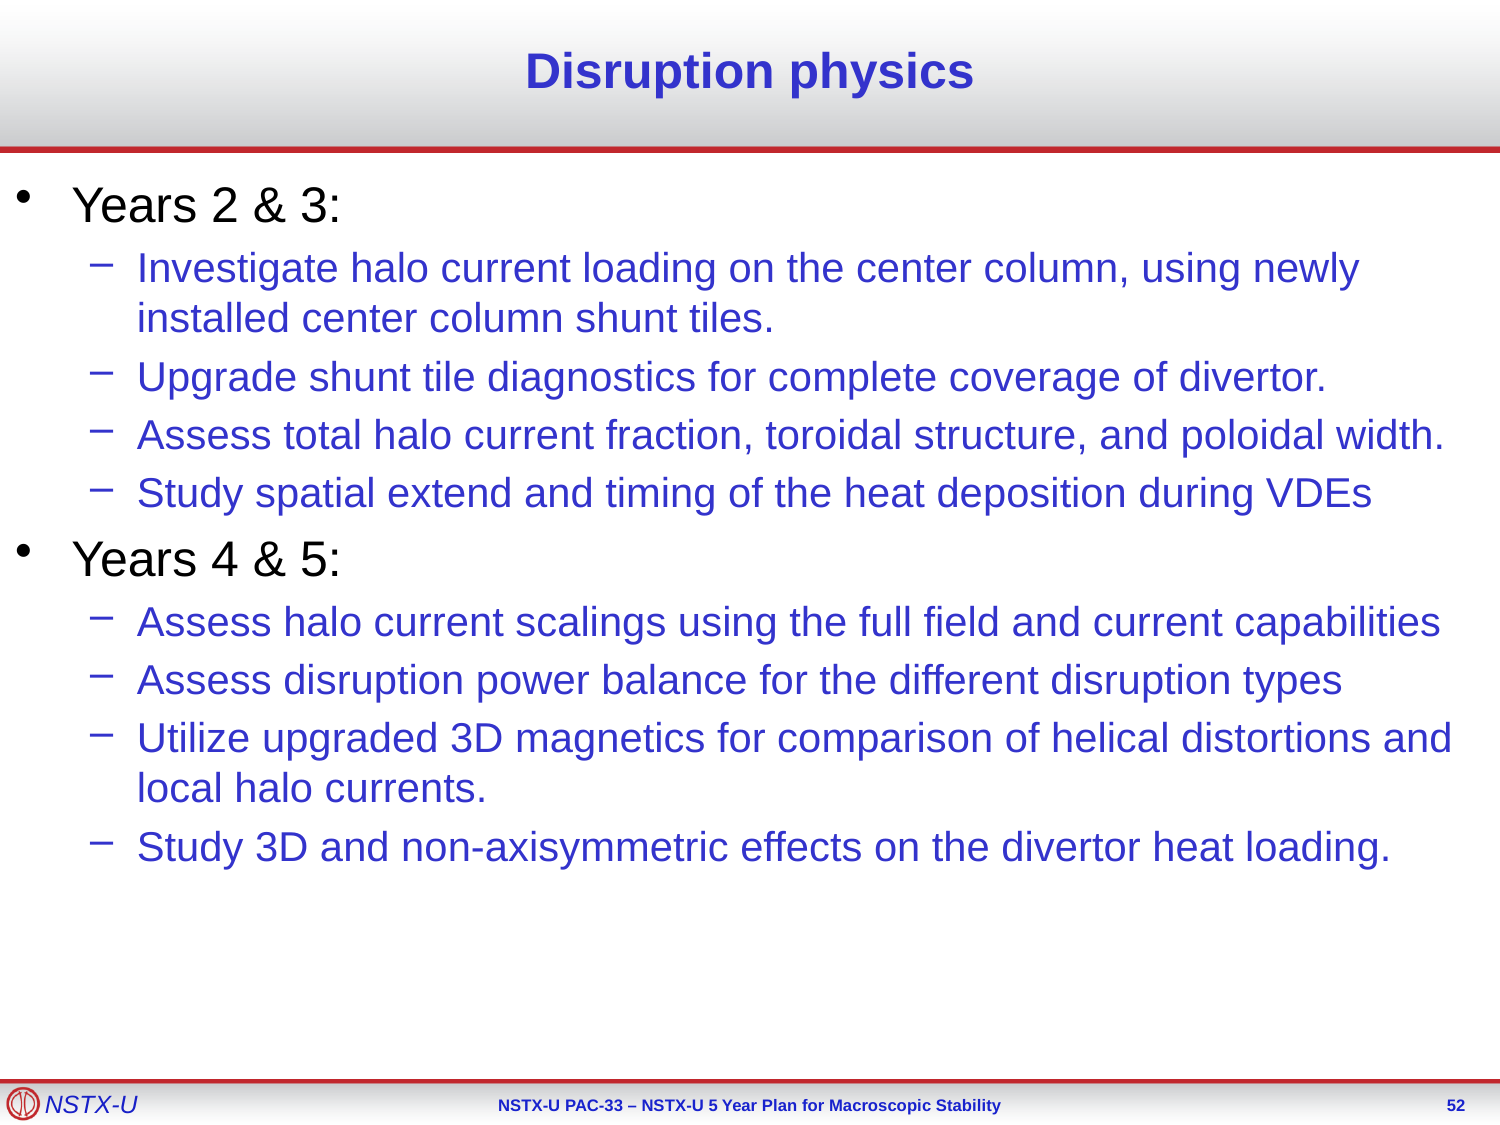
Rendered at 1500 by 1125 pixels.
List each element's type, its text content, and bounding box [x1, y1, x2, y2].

list Years 2 & 3: Investigate halo current loading on the center column, using newly installed center column shunt tiles. Upgrade shunt tile diagnostics for complete coverage of divertor. Assess total halo current fraction, toroidal structure, and poloidal width. Study spatial extend and timing of the heat deposition during VDEs Years 4 & 5: Assess halo current scalings using the full field and current capabilities Assess disruption power balance for the different disruption types Utilize upgraded 3D magnetics for comparison of helical distortions and local halo currents. Study 3D and non-axisymmetric effects on the divertor heat loading. [0, 165, 1500, 1066]
picture [0, 1079, 1500, 1125]
title Disruption physics [0, 0, 1500, 136]
